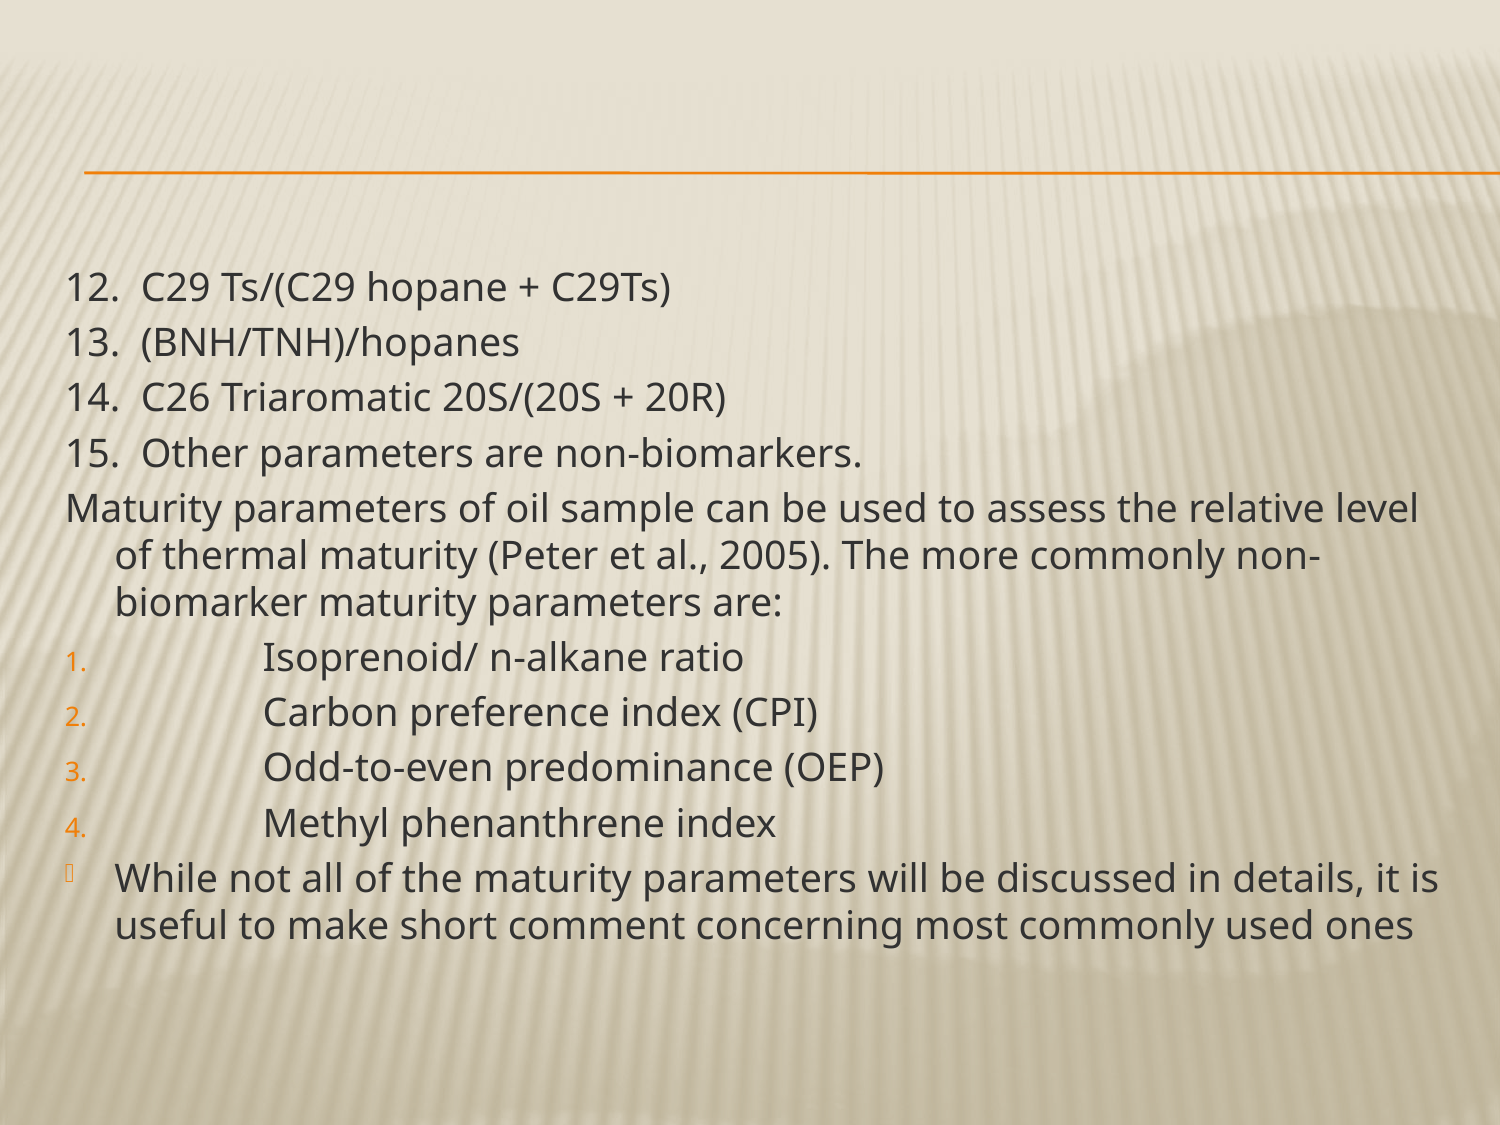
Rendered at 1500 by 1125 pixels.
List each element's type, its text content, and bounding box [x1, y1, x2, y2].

list 12. C29 Ts/(C29 hopane + C29Ts) 13. (BNH/TNH)/hopanes 14. C26 Triaromatic 20S/(20S + 20R) 15. Other parameters are non-biomarkers. Maturity parameters of oil sample can be used to assess the relative level of thermal maturity (Peter et al., 2005). The more commonly non-biomarker maturity parameters are: Isoprenoid/ n-alkane ratio Carbon preference index (CPI) Odd-to-even predominance (OEP) Methyl phenanthrene index While not all of the maturity parameters will be discussed in details, it is useful to make short comment concerning most commonly used ones [50, 254, 1475, 998]
